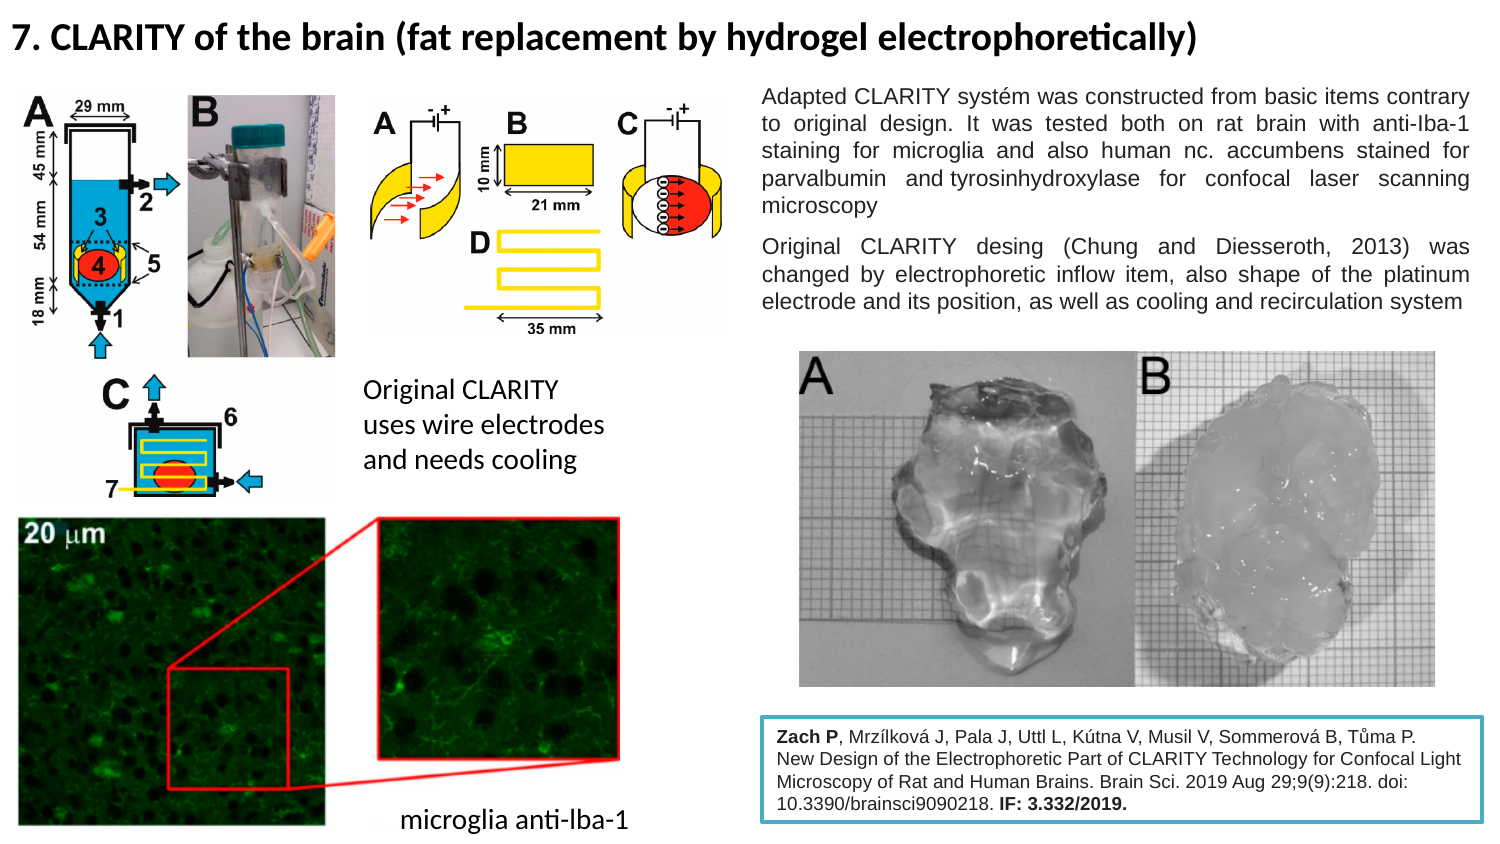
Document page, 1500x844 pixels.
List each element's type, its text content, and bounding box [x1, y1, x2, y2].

title 7. CLARITY of the brain (fat replacement by hydrogel electrophoretically) [0, 0, 1231, 70]
picture [359, 90, 733, 340]
text_box Original CLARITY desing (Chung and Diesseroth, 2013) was changed by electrophoretic inflow item, also shape of the platinum electrode and its position, as well as cooling and recirculation system [761, 233, 1471, 313]
text_box Original CLARITY uses wire electrodes and needs cooling [348, 362, 703, 483]
text_box Zach P, Mrzílková J, Pala J, Uttl L, Kútna V, Musil V, Sommerová B, Tůma P. New Design of the Electrophoretic Part of CLARITY Technology for Confocal Light Microscopy of Rat and Human Brains. Brain Sci. 2019 Aug 29;9(9):218. doi: 10.3390/brainsci9090218. IF: 3.332/2019. [760, 715, 1484, 824]
picture [798, 350, 1436, 688]
text_box microglia anti-lba-1 [385, 793, 645, 843]
picture [17, 90, 338, 499]
picture [17, 516, 621, 828]
text_box Adapted CLARITY systém was constructed from basic items contrary to original design. It was tested both on rat brain with anti-Iba-1 staining for microglia and also human nc. accumbens stained for parvalbumin and tyrosinhydroxylase for confocal laser scanning microscopy [761, 82, 1471, 217]
